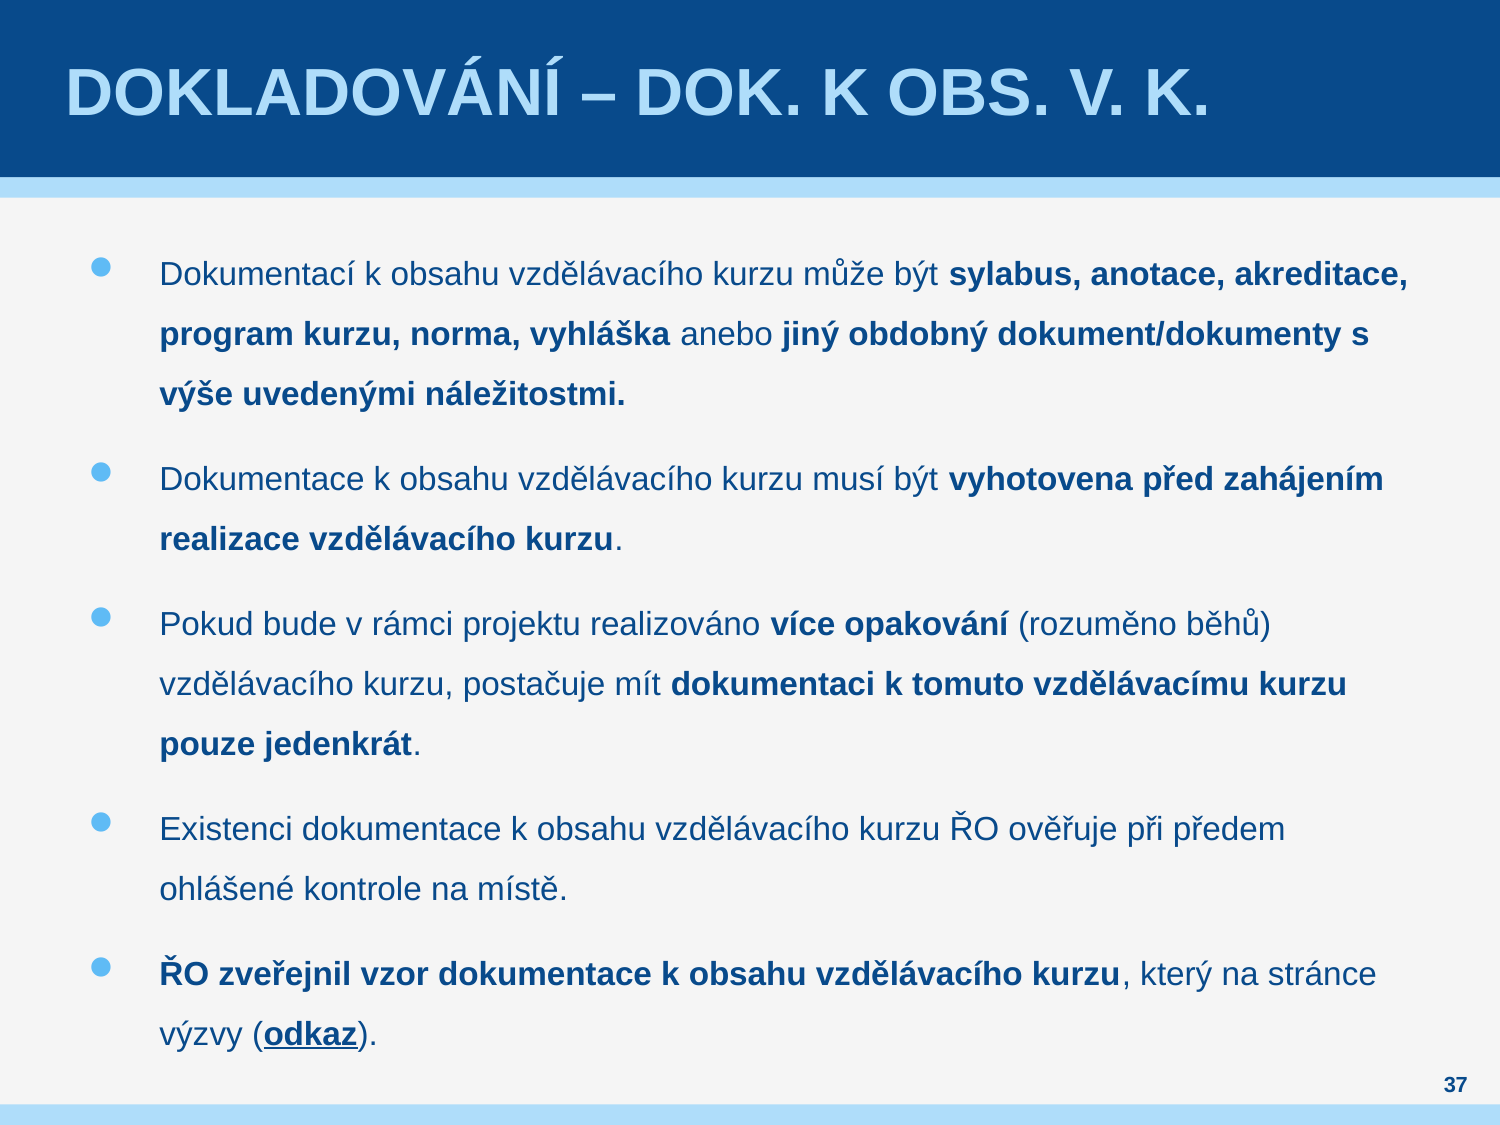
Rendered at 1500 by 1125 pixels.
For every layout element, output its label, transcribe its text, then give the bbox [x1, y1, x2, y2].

list Dokumentací k obsahu vzdělávacího kurzu může být sylabus, anotace, akreditace, program kurzu, norma, vyhláška anebo jiný obdobný dokument/dokumenty s výše uvedenými náležitostmi. Dokumentace k obsahu vzdělávacího kurzu musí být vyhotovena před zahájením realizace vzdělávacího kurzu. Pokud bude v rámci projektu realizováno více opakování (rozuměno běhů) vzdělávacího kurzu, postačuje mít dokumentaci k tomuto vzdělávacímu kurzu pouze jedenkrát. Existenci dokumentace k obsahu vzdělávacího kurzu ŘO ověřuje při předem ohlášené kontrole na místě. ŘO zveřejnil vzor dokumentace k obsahu vzdělávacího kurzu, který na stránce výzvy (odkaz). [88, 231, 1412, 1069]
slide_number 37 [1417, 1068, 1495, 1099]
title Dokladování – dok. K obs. V. k. [59, 0, 1441, 178]
